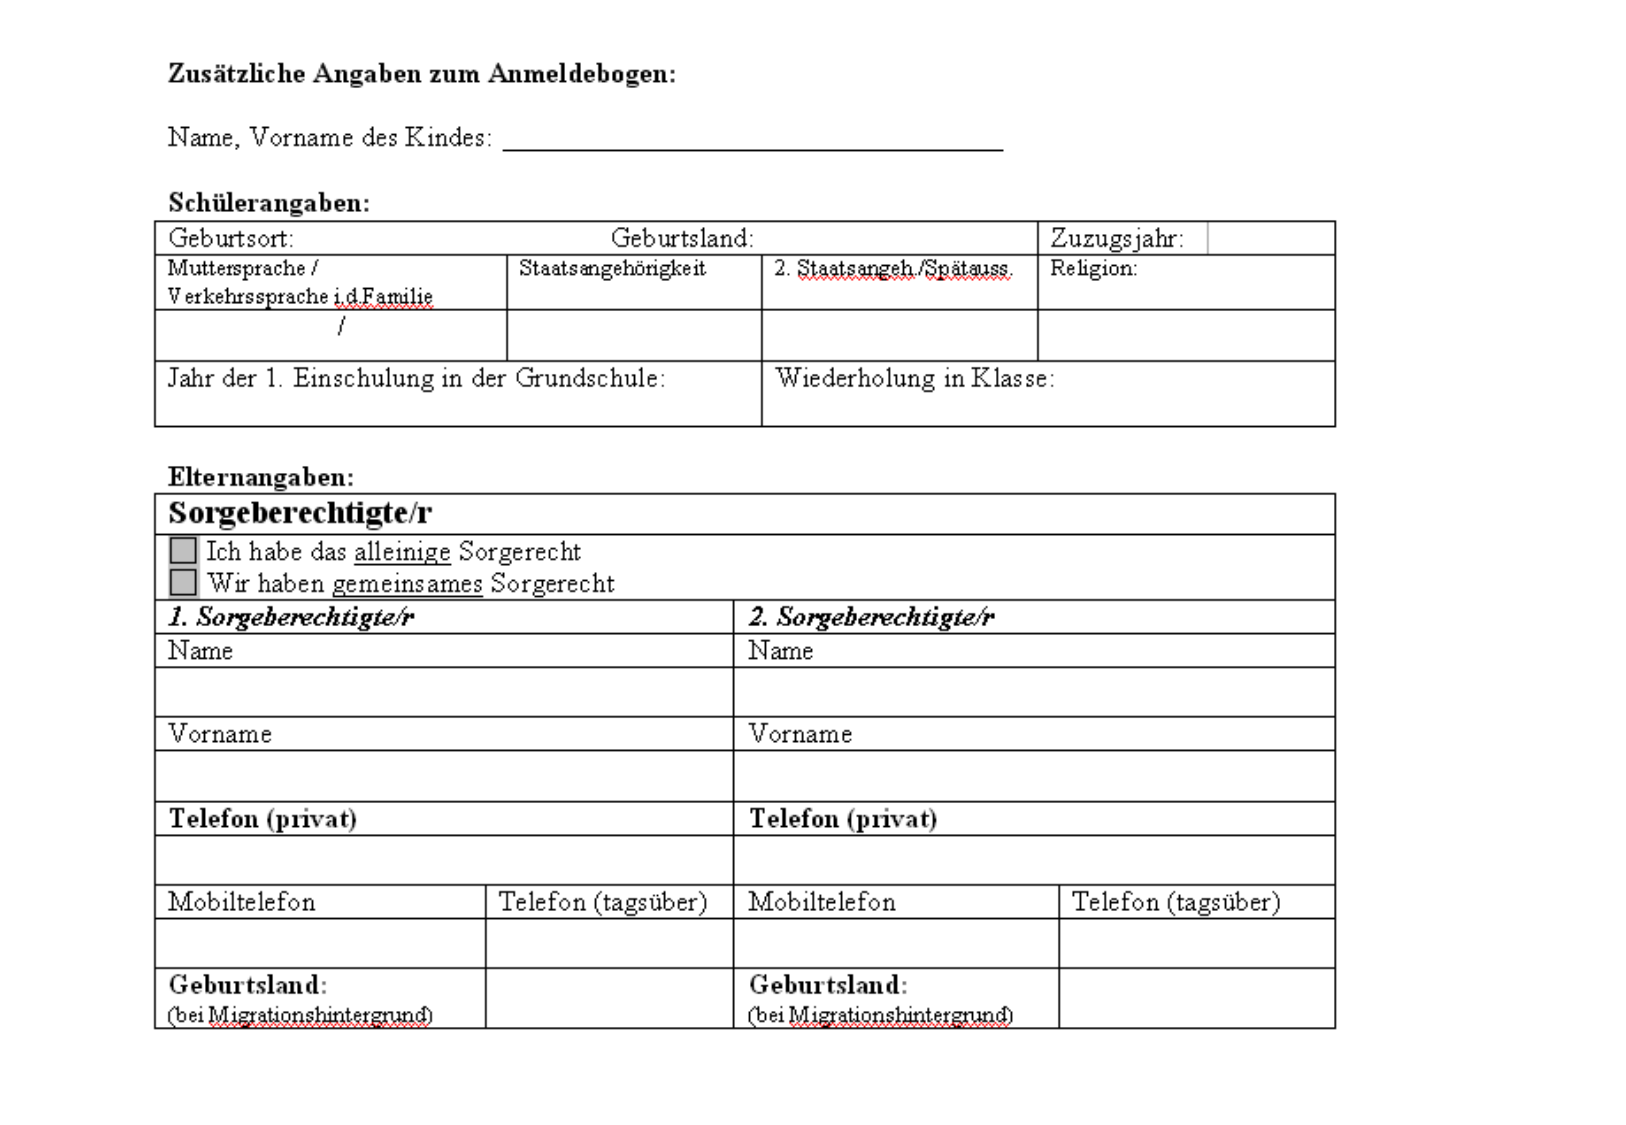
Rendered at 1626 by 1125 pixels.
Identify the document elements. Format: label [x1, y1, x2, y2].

picture [135, 42, 1356, 1049]
